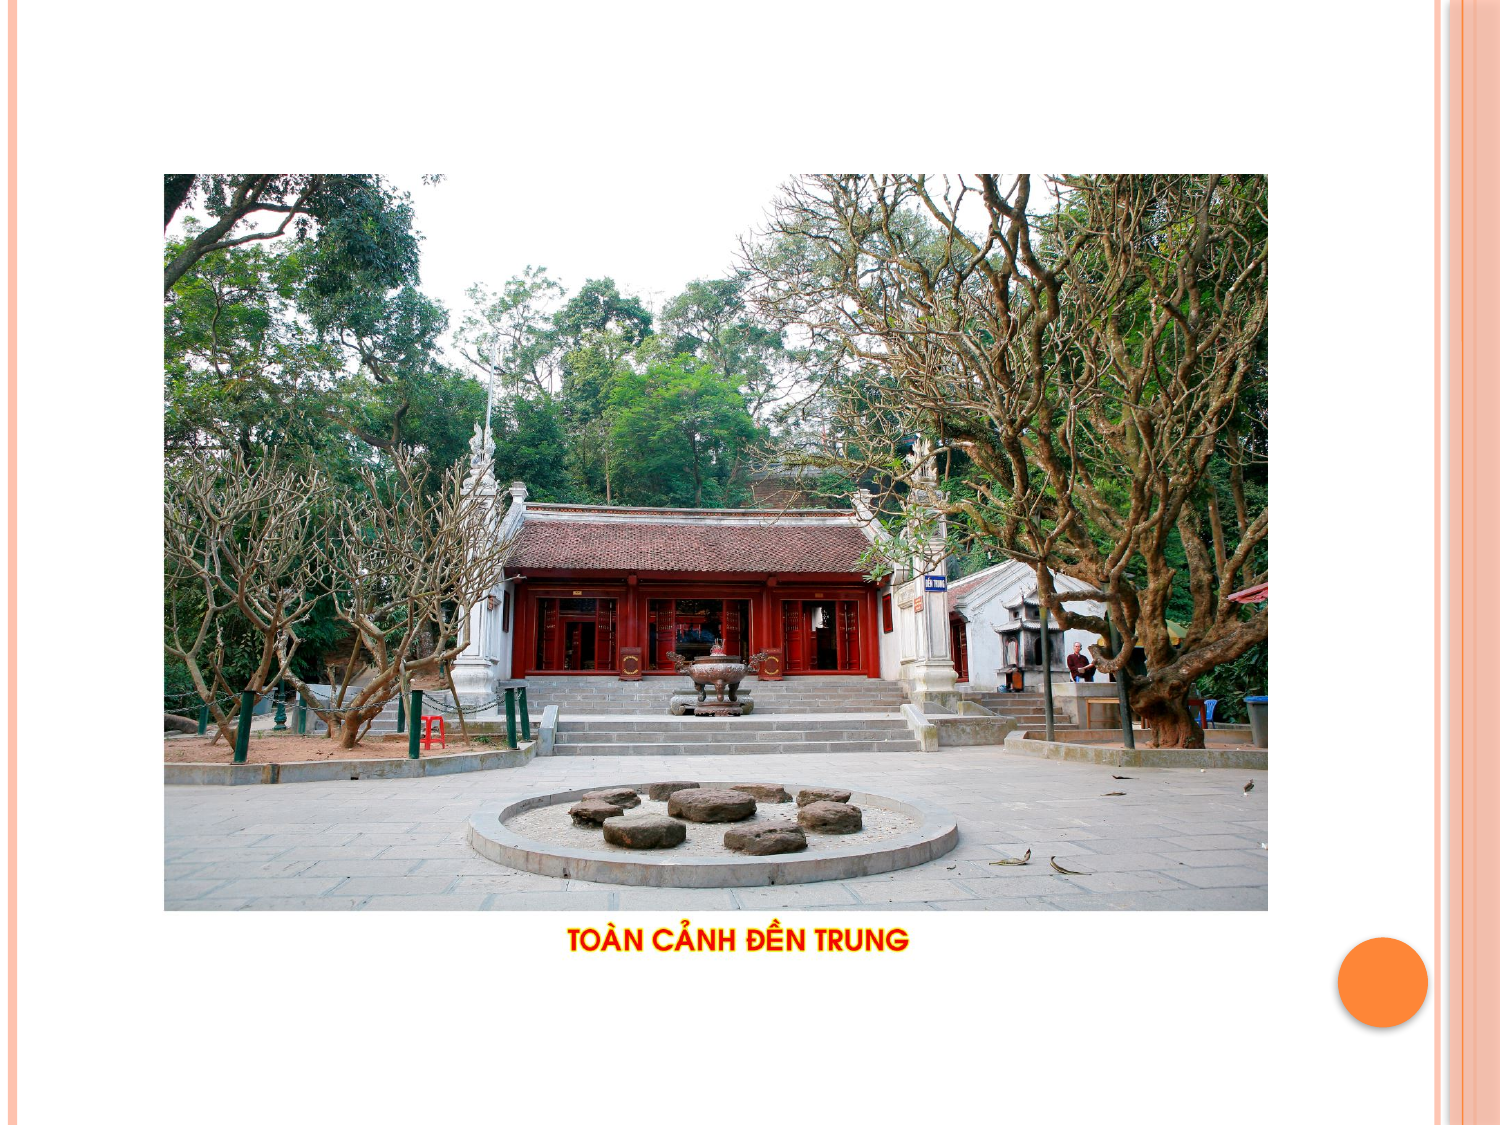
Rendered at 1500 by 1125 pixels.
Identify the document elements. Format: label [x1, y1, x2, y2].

list [161, 174, 1268, 975]
